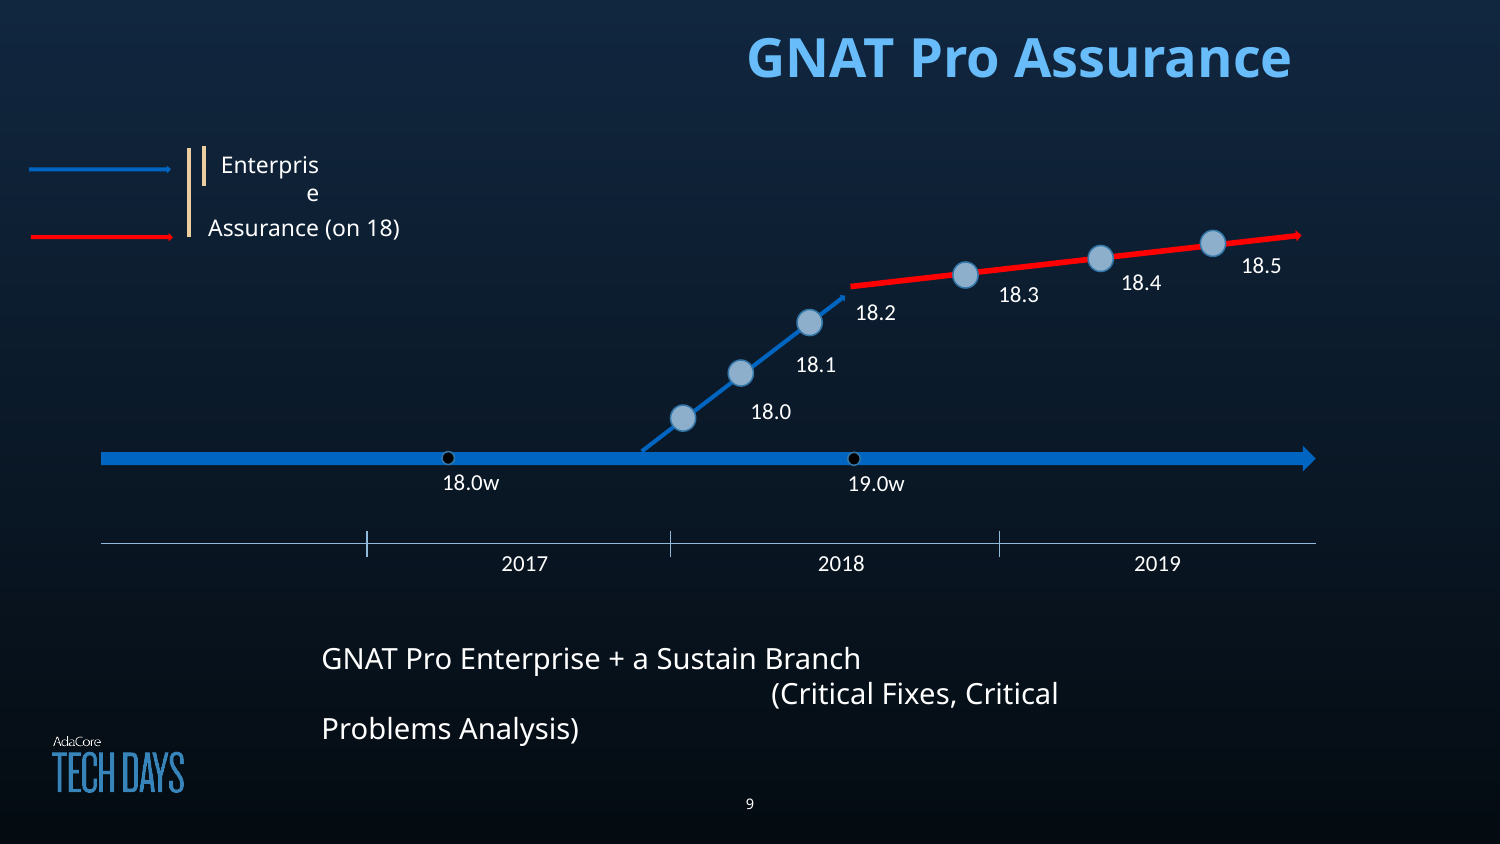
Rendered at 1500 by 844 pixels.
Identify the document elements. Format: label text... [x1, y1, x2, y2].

text_box 18.5 [1186, 248, 1288, 283]
text_box [28, 165, 171, 174]
text_box [1113, 243, 1200, 260]
text_box [978, 256, 1088, 275]
text_box GNAT Pro Assurance [539, 20, 1500, 111]
text_box Assurance (on 18) [176, 210, 406, 274]
text_box 18.3 [943, 276, 1045, 288]
text_box GNAT Pro Enterprise + a Sustain Branch (Critical Fixes, Critical Problems Analysis) [317, 641, 1195, 745]
text_box [850, 272, 953, 288]
text_box 18.4 [1066, 264, 1168, 288]
text_box [30, 233, 173, 242]
text_box [1226, 230, 1302, 247]
slide_number 9 [581, 782, 919, 827]
text_box Enterprise [206, 147, 325, 210]
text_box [100, 289, 1317, 580]
text_box [952, 261, 979, 276]
text_box [1200, 230, 1226, 248]
text_box [1088, 245, 1114, 264]
picture [52, 736, 184, 793]
